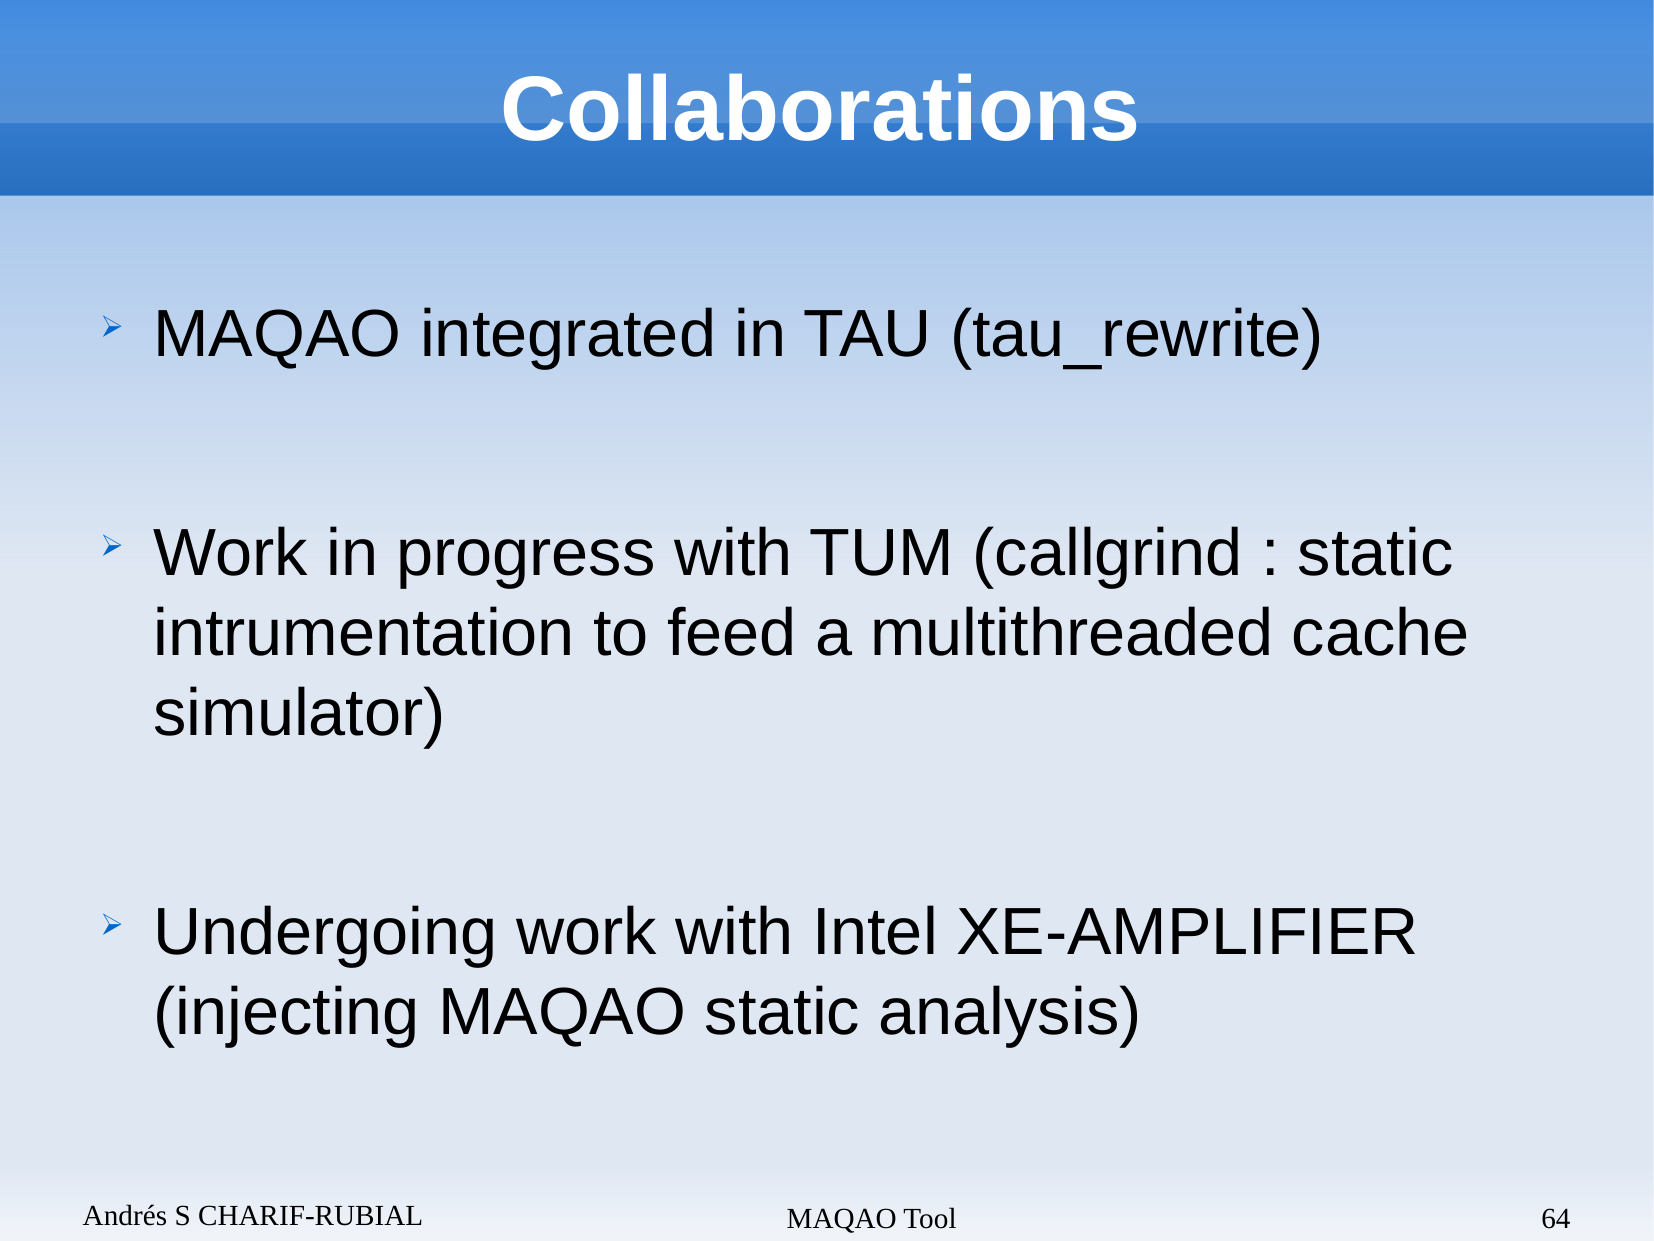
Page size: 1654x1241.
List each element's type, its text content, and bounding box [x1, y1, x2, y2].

footer MAQAO Tool [609, 1198, 1134, 1241]
slide_number Andrés S CHARIF-RUBIAL [82, 1196, 468, 1241]
list MAQAO integrated in TAU (tau_rewrite) Work in progress with TUM (callgrind : static intrumentation to feed a multithreaded cache simulator) Undergoing work with Intel XE-AMPLIFIER (injecting MAQAO static analysis) [82, 290, 1571, 1158]
picture [0, 0, 1654, 1241]
title Collaborations [76, 0, 1565, 208]
slide_number 64 [1185, 1198, 1571, 1241]
